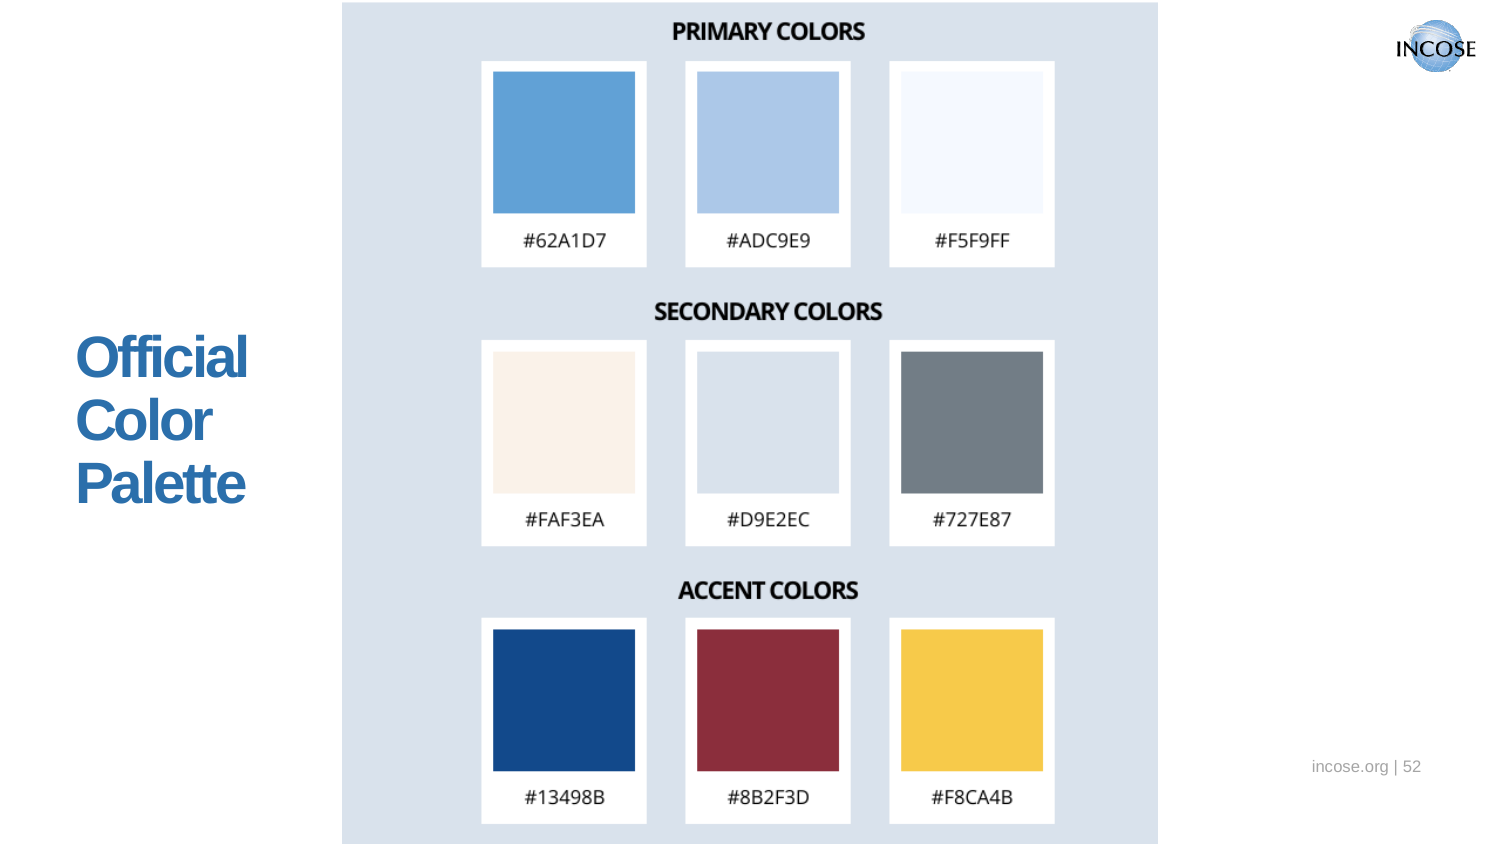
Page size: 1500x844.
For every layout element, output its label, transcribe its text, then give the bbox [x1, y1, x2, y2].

picture [1397, 20, 1476, 72]
text_box Official Color Palette [75, 261, 337, 583]
picture [342, 0, 1158, 844]
